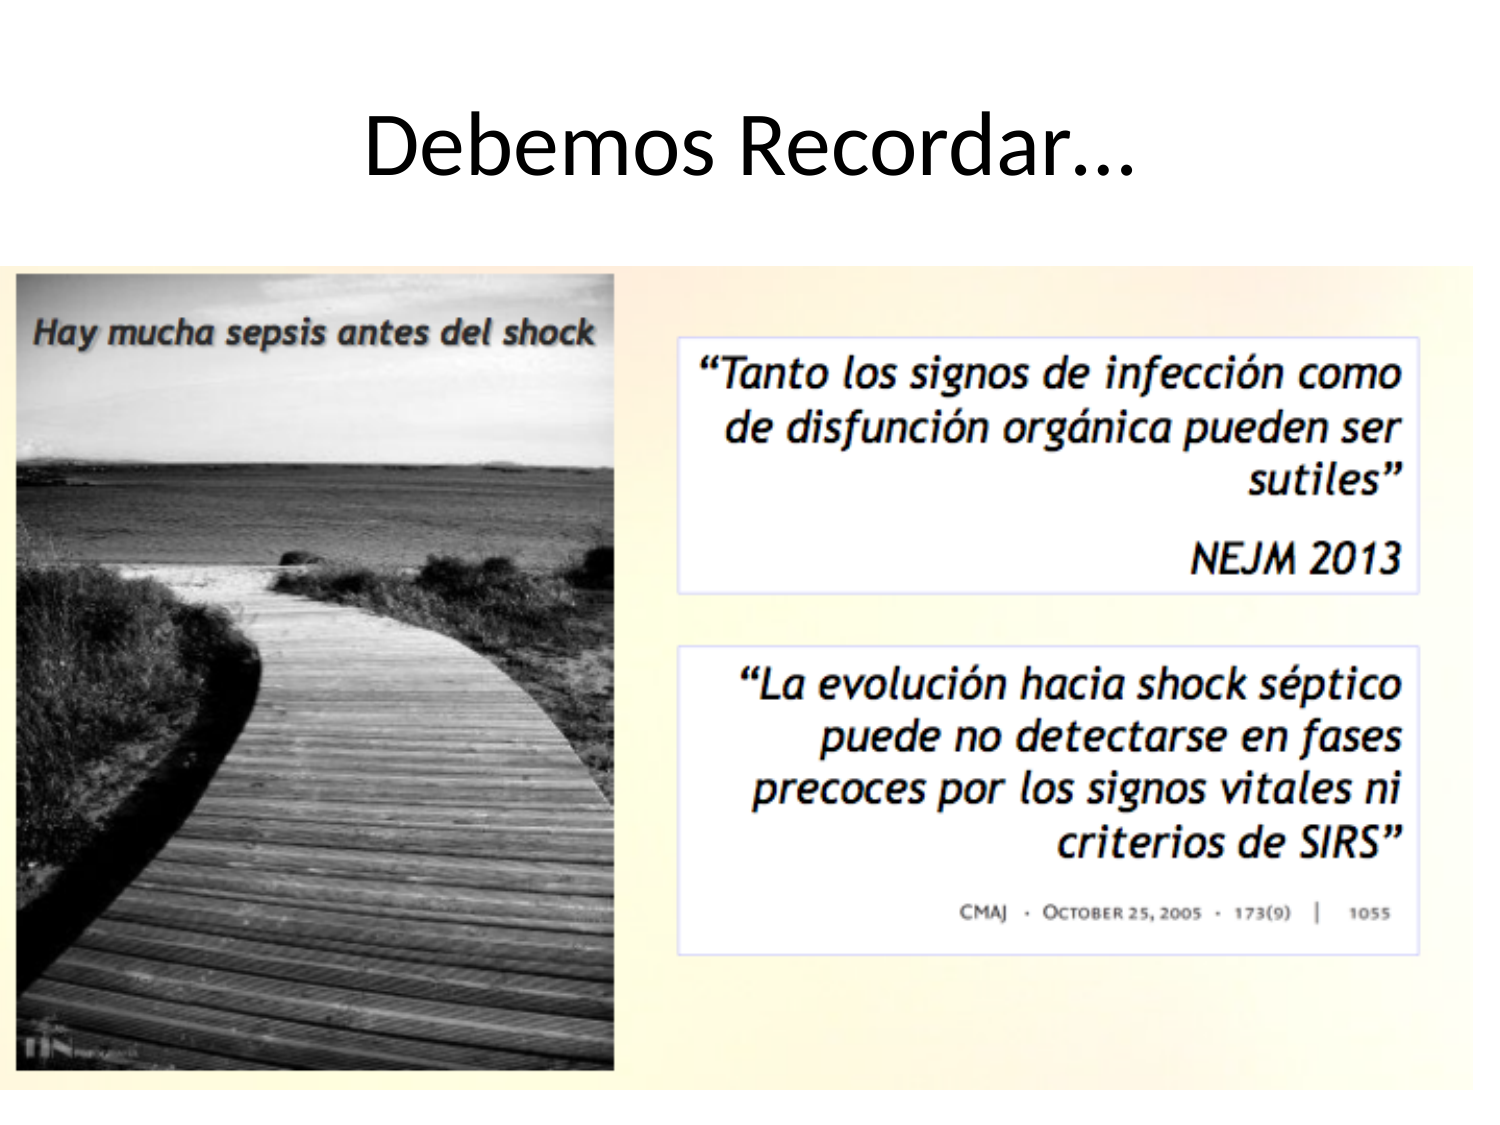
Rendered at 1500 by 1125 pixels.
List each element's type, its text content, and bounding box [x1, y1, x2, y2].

title Debemos Recordar… [75, 45, 1425, 233]
picture [0, 266, 1474, 1090]
